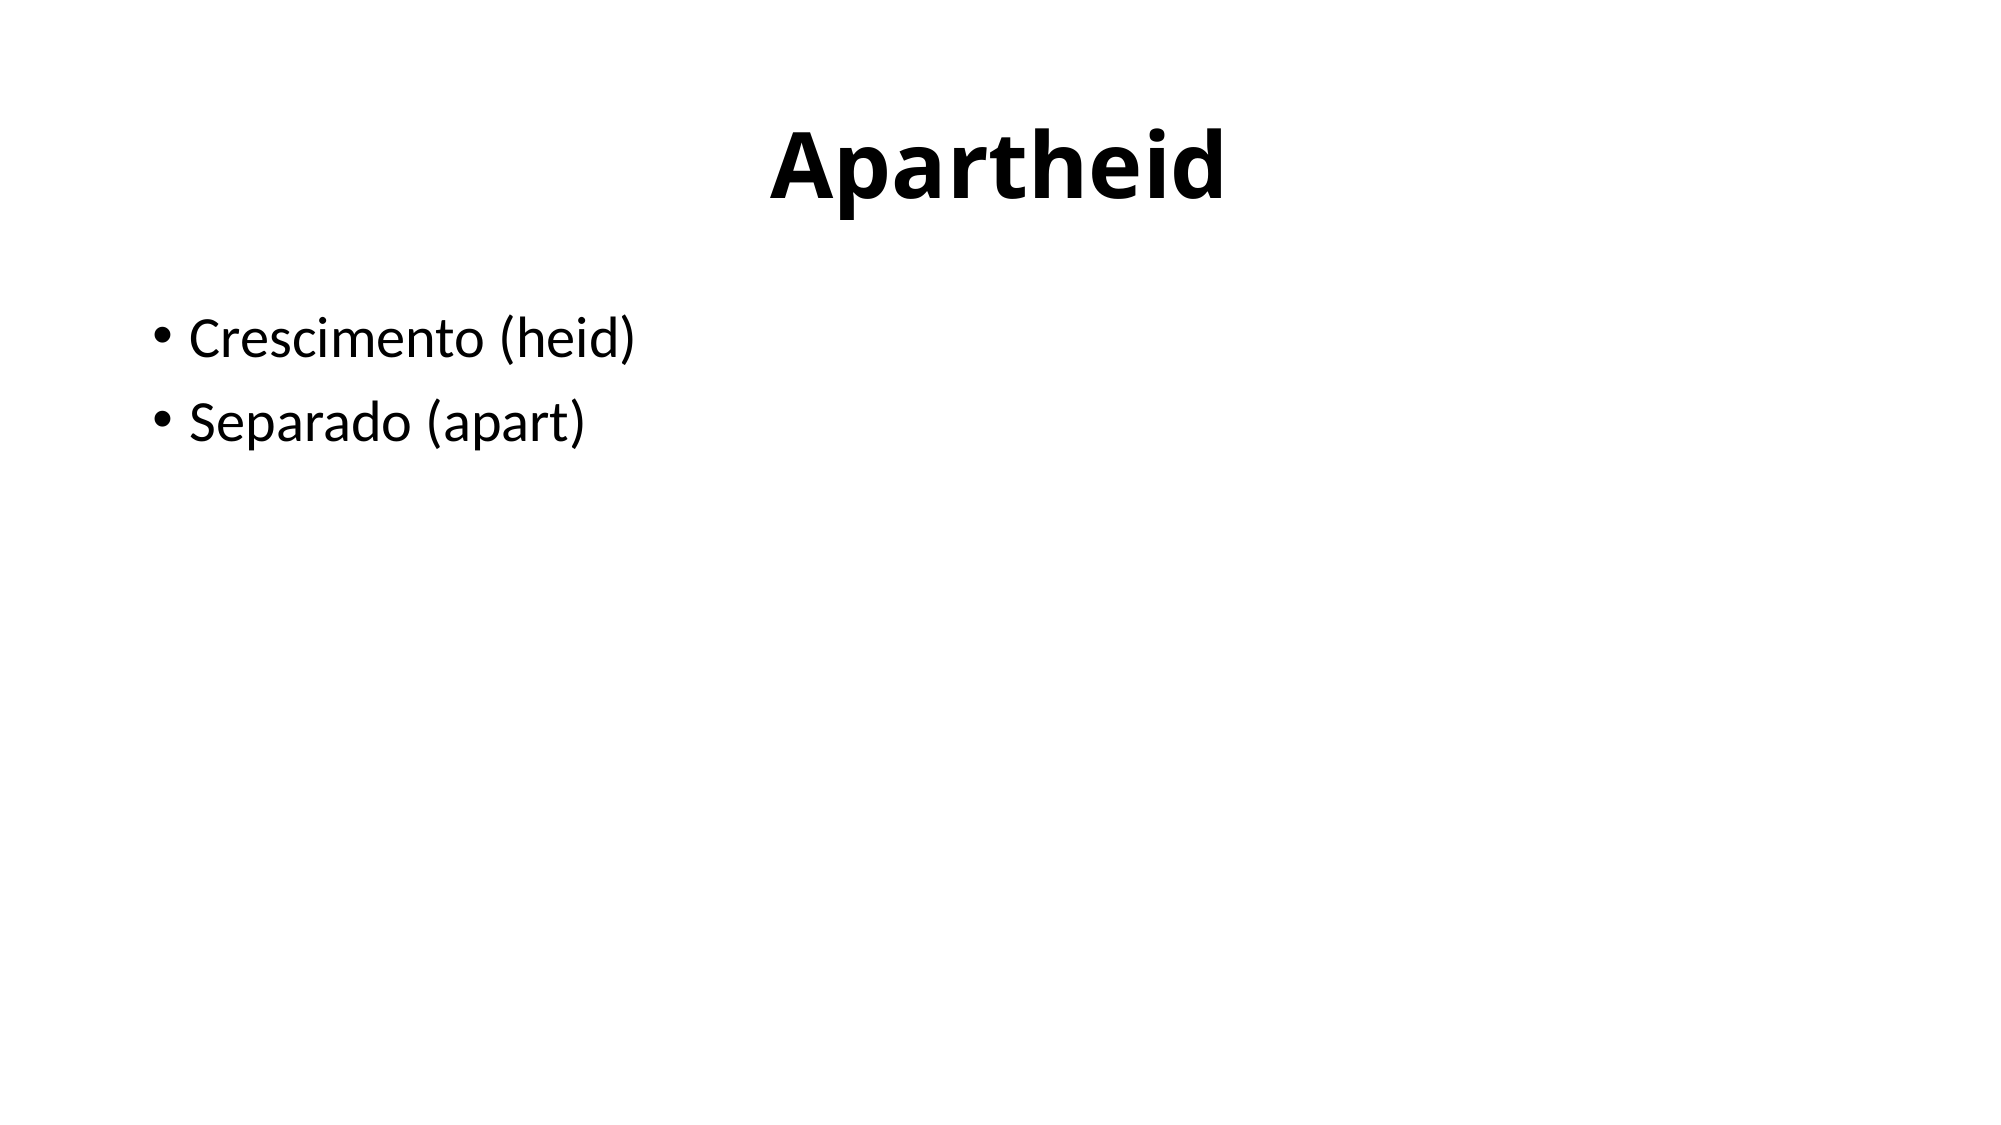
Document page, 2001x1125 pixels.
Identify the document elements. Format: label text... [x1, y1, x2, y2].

list Crescimento (heid) Separado (apart) [137, 299, 1863, 1014]
title Apartheid [137, 59, 1863, 278]
